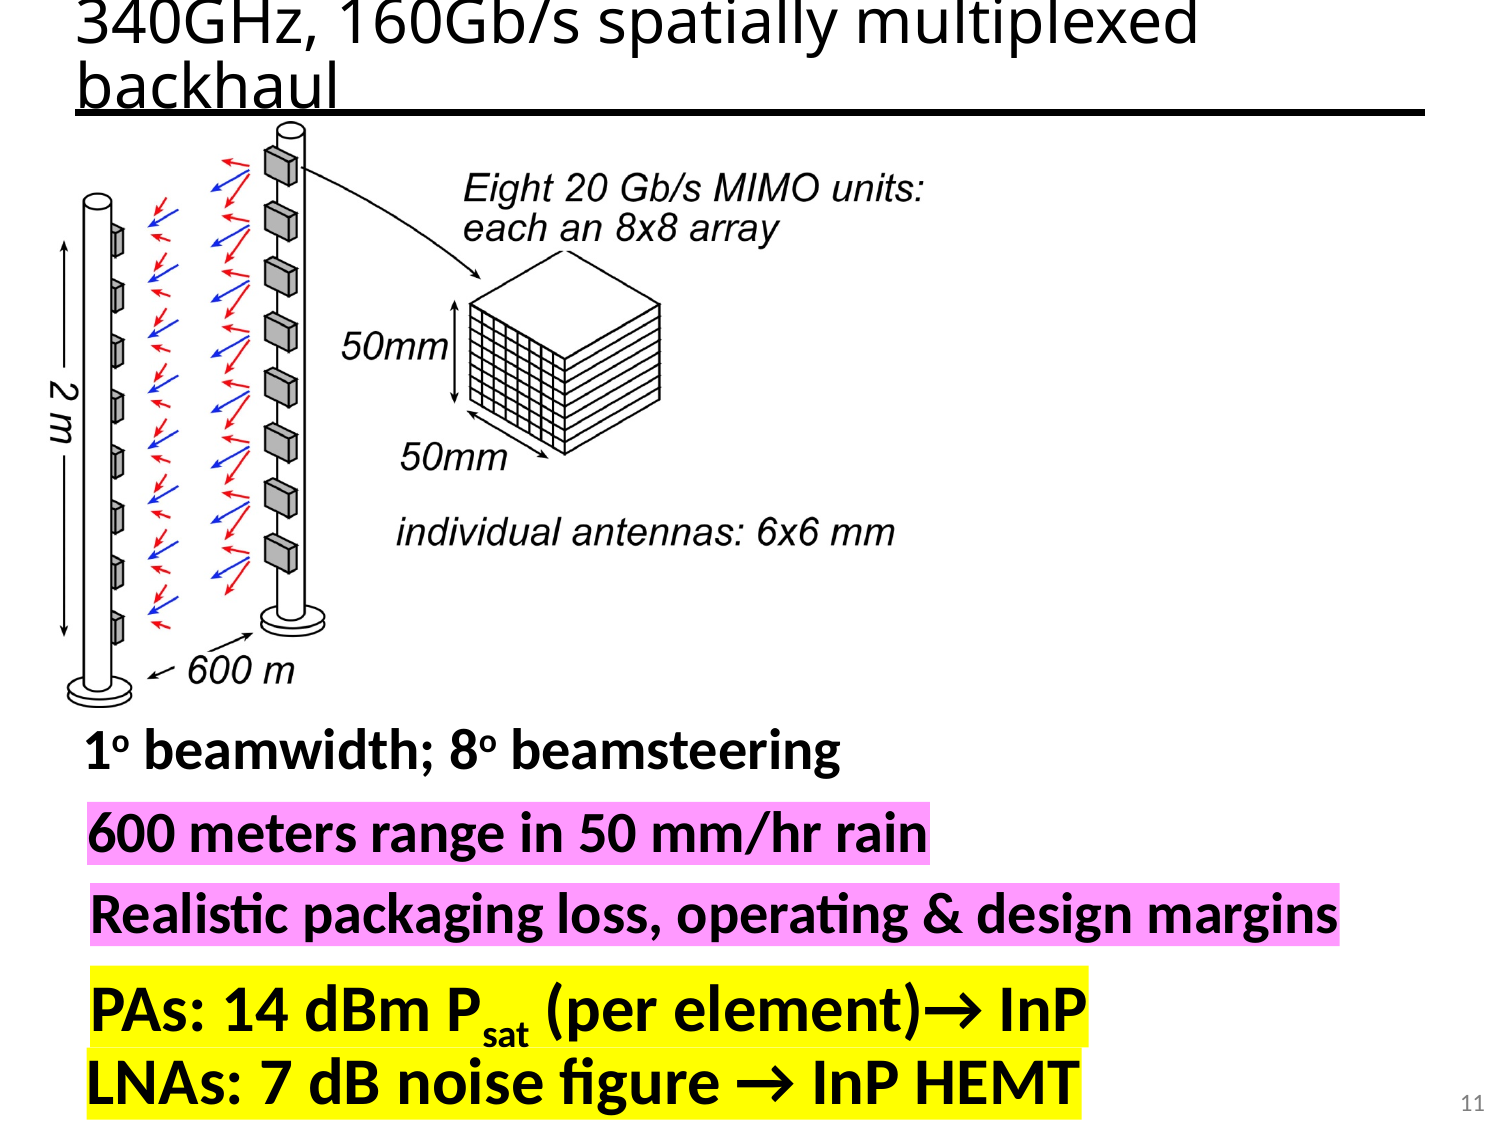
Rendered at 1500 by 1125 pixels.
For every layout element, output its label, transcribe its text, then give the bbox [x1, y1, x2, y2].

text_box Realistic packaging loss, operating & design margins [90, 883, 1340, 947]
picture [40, 121, 940, 708]
text_box 600 meters range in 50 mm/hr rain [87, 801, 930, 865]
text_box LNAs: 7 dB noise figure → InP HEMT [86, 1047, 1082, 1120]
title 340GHz, 160Gb/s spatially multiplexed backhaul [75, 23, 1437, 90]
text_box 1o beamwidth; 8o beamsteering [82, 719, 1299, 783]
text_box PAs: 14 dBm Psat (per element)→ InP [90, 965, 1089, 1048]
